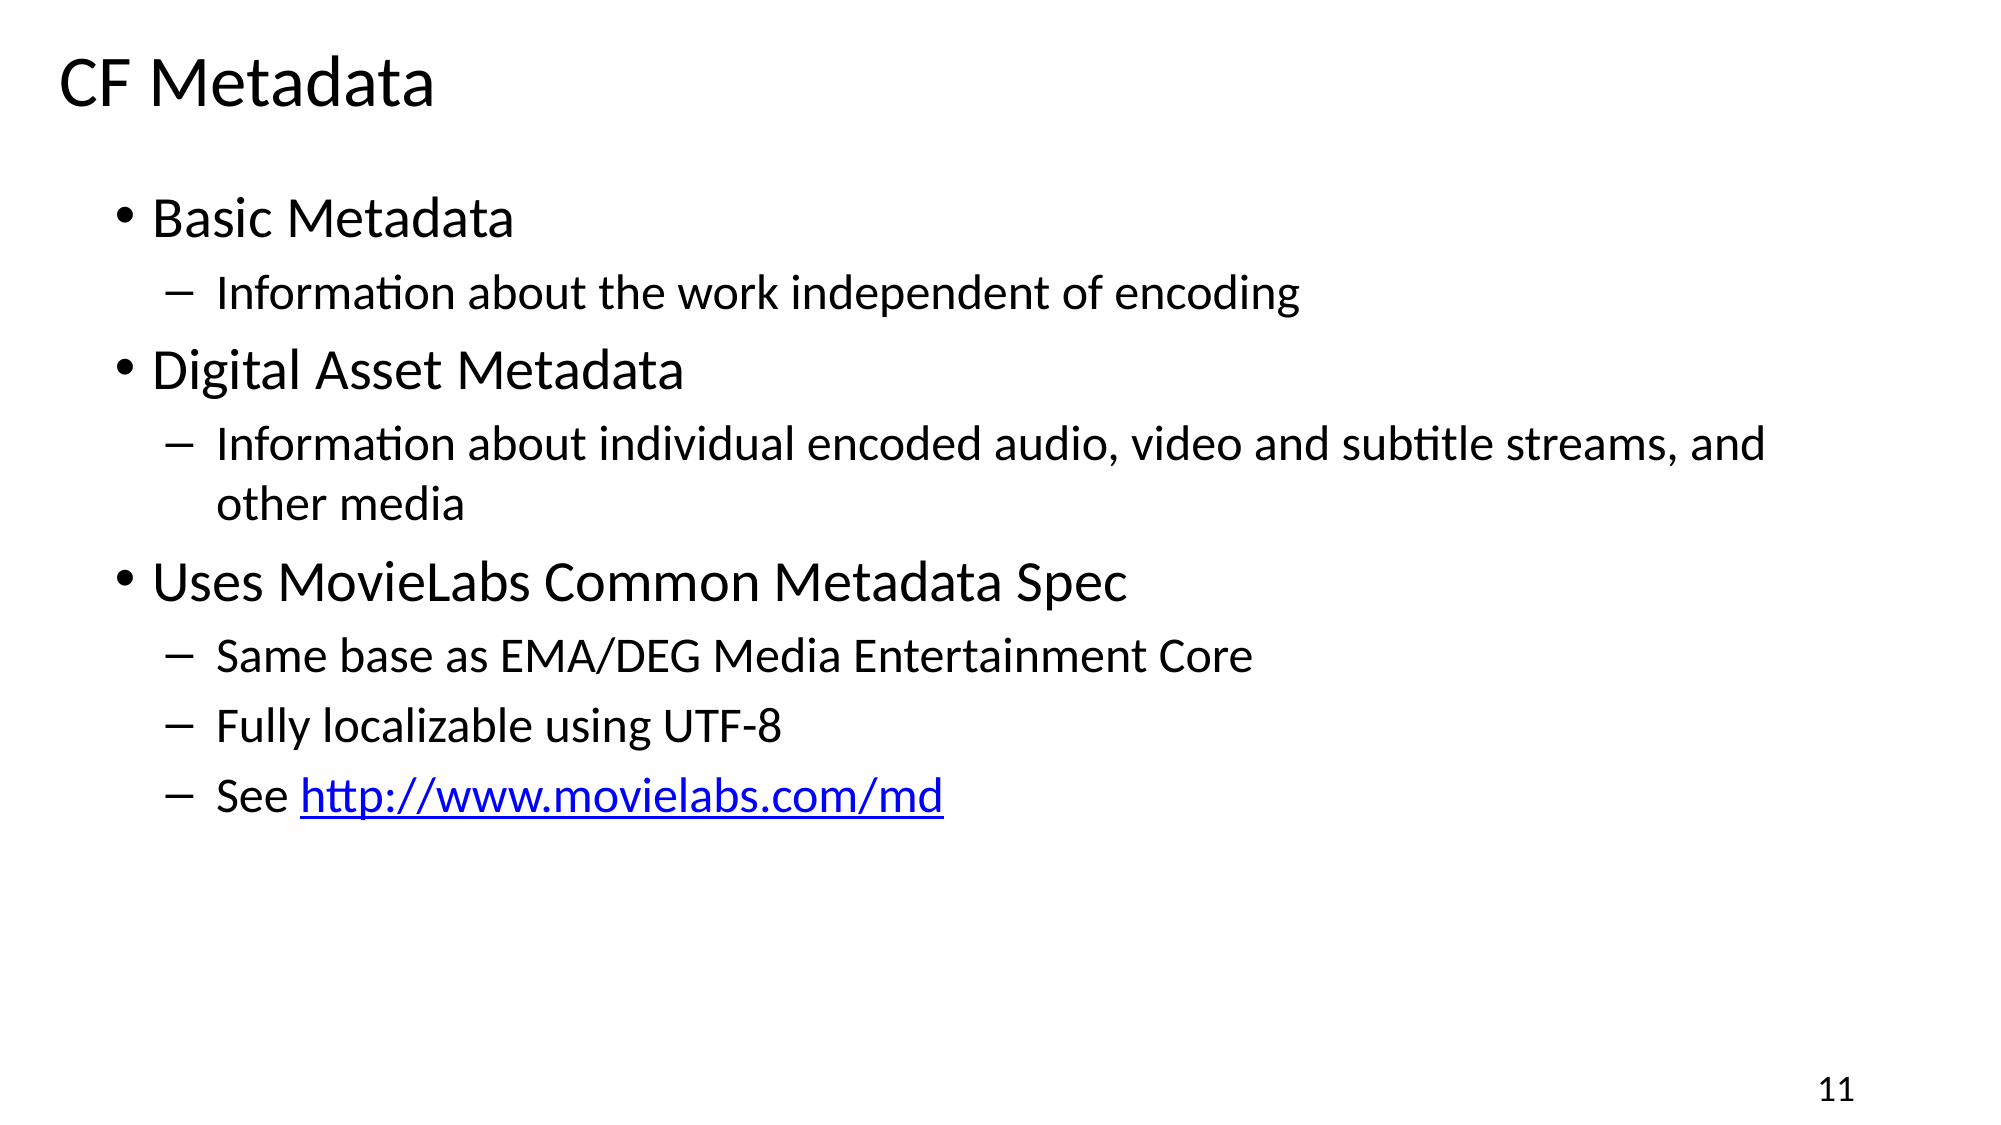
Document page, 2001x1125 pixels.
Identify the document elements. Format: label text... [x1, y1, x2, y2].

title CF Metadata [44, 26, 1950, 130]
slide_number 11 [1802, 1057, 1988, 1125]
list Basic Metadata Information about the work independent of encoding Digital Asset Metadata Information about individual encoded audio, video and subtitle streams, and other media Uses MovieLabs Common Metadata Spec Same base as EMA/DEG Media Entertainment Core Fully localizable using UTF-8 See http://www.movielabs.com/md [99, 171, 1900, 1013]
